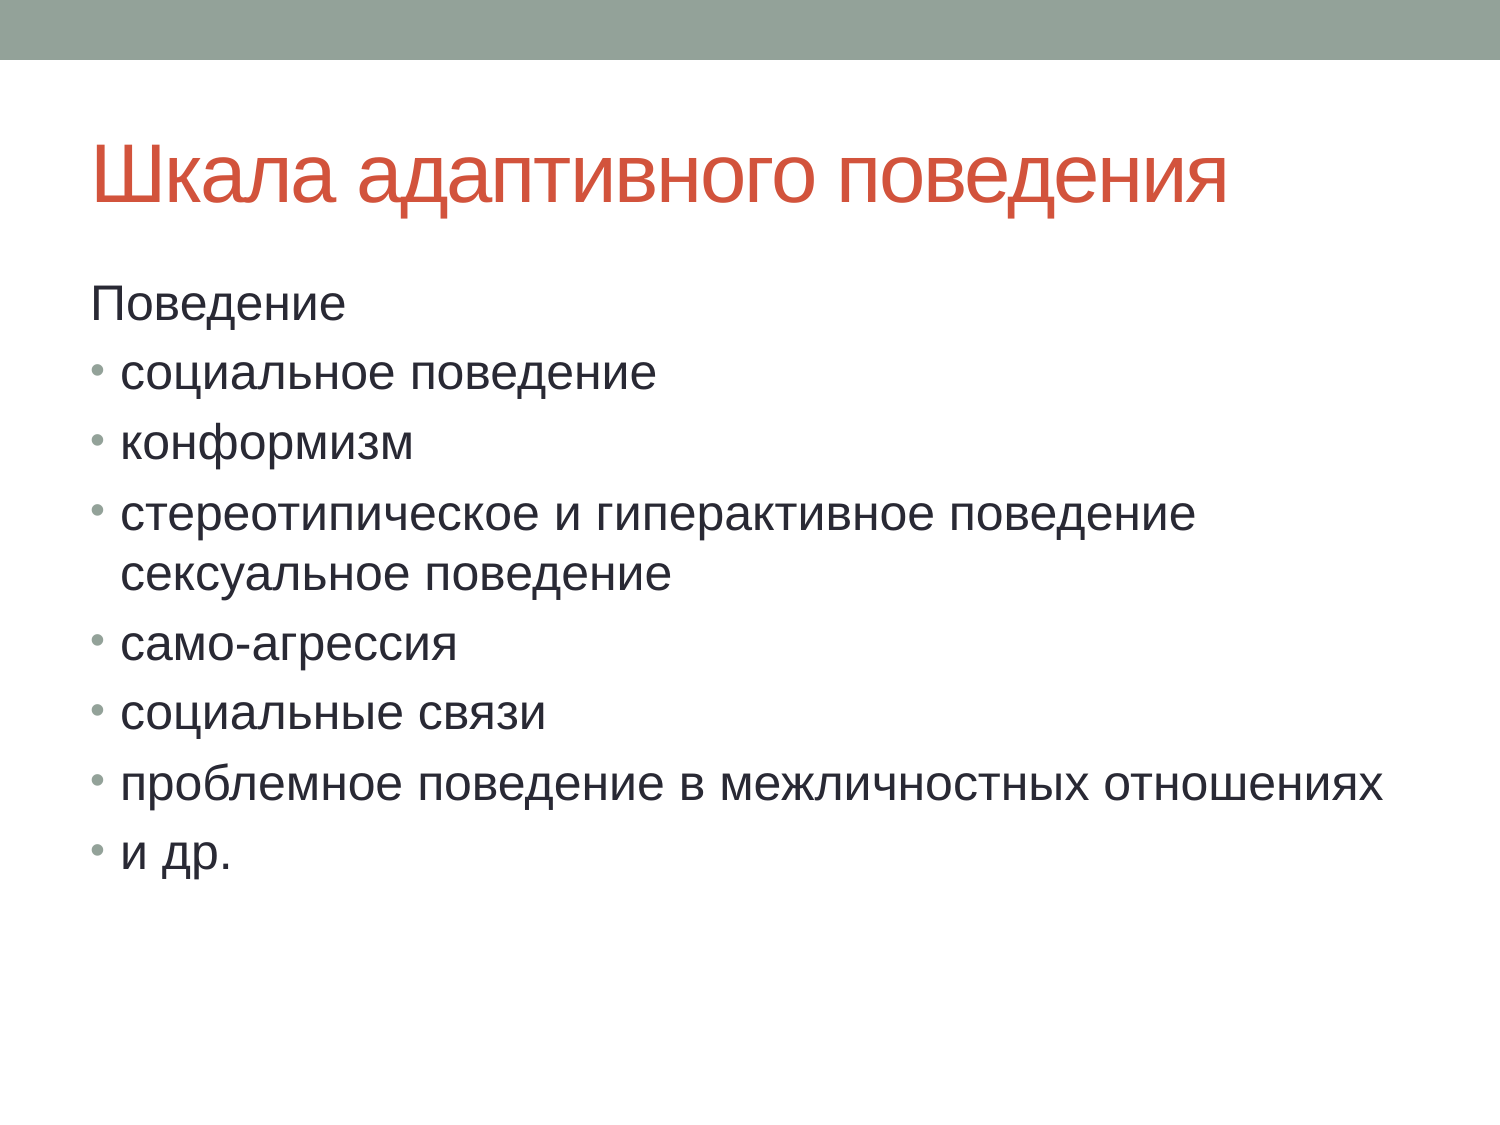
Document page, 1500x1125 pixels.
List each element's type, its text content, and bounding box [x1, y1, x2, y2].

list Поведение социальное поведение конформизм стереотипическое и гиперактивное поведение сексуальное поведение само-агрессия социальные связи проблемное поведение в межличностных отношениях и др. [75, 262, 1425, 1063]
title Шкала адаптивного поведения [75, 87, 1425, 250]
